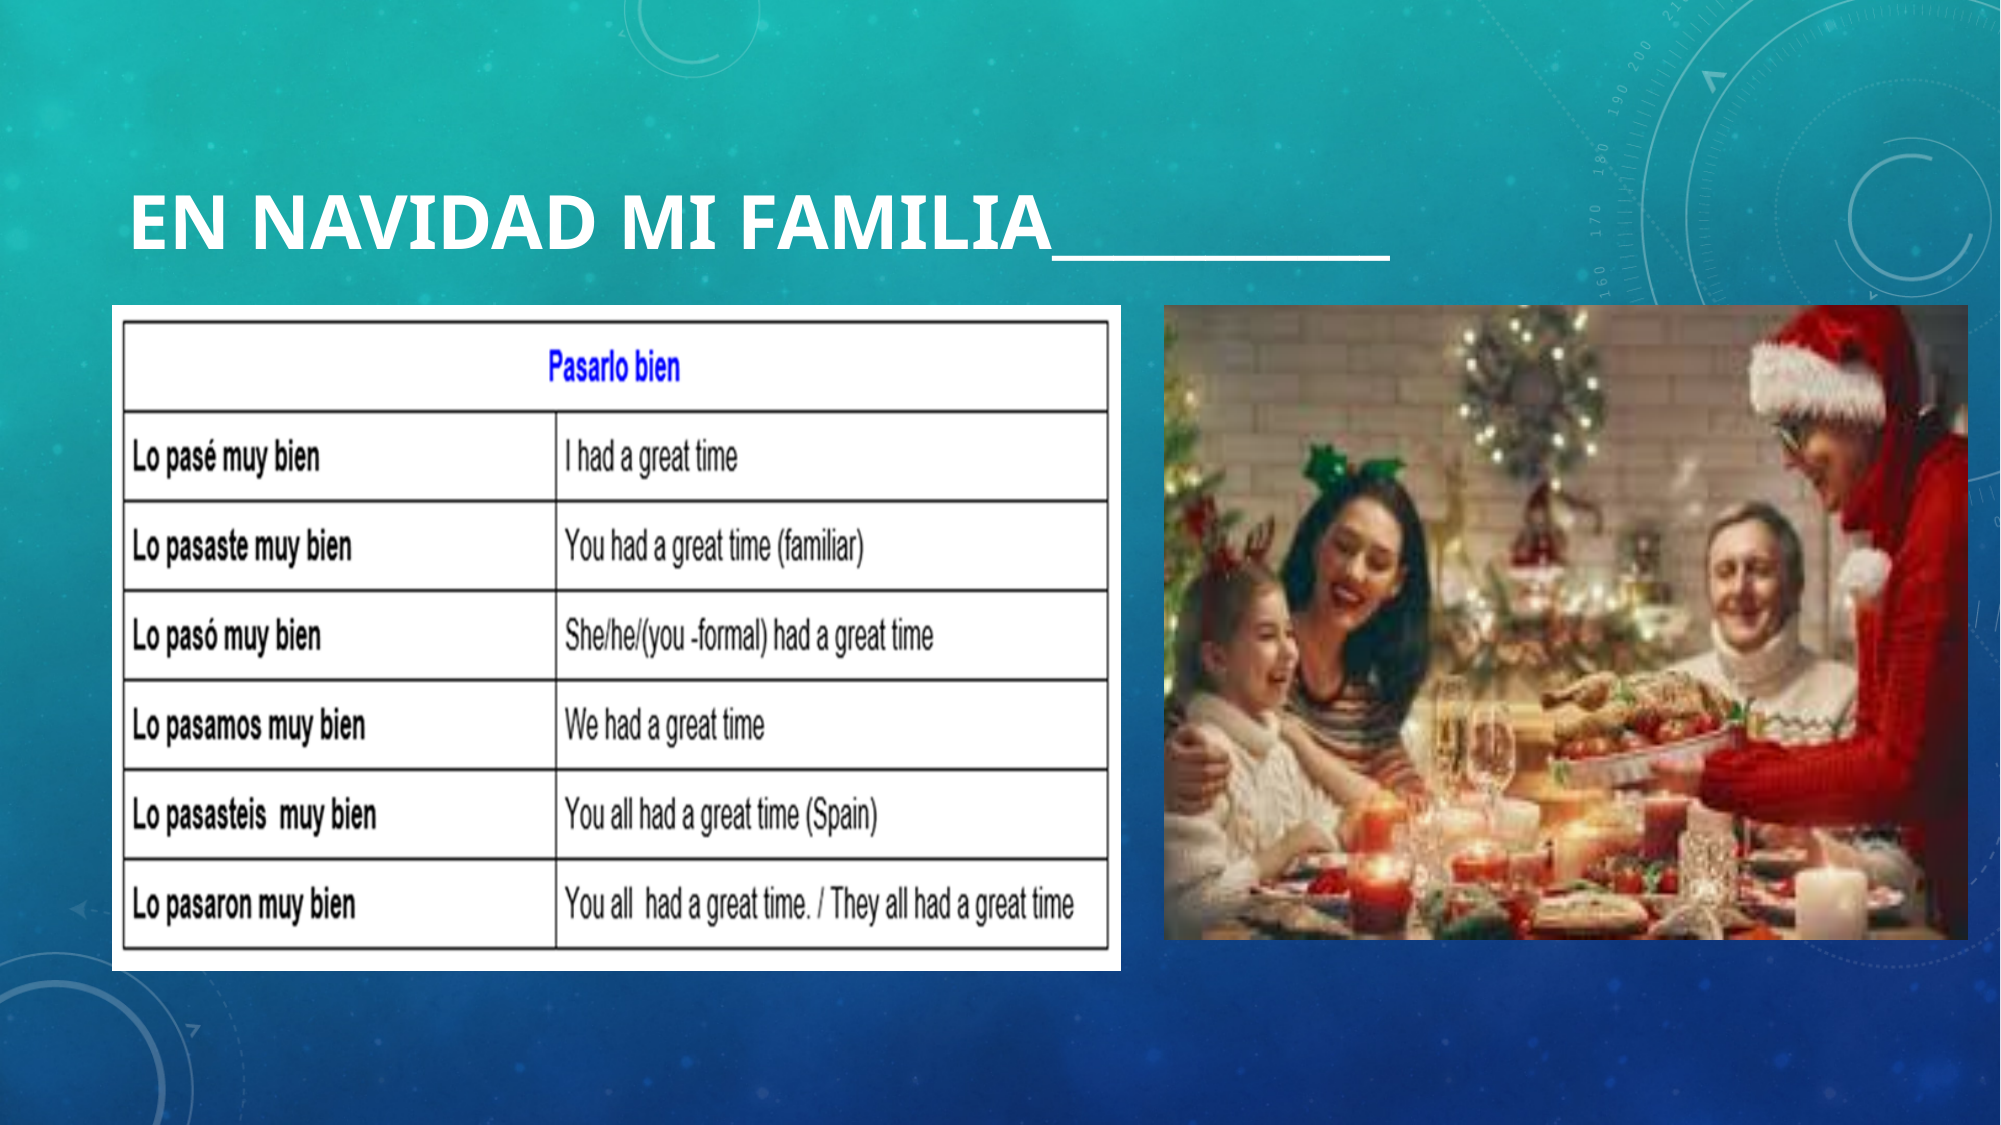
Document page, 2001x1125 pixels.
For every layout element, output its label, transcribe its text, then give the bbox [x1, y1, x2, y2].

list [1163, 305, 1968, 940]
title En navidad mi familia___________ [112, 99, 1775, 339]
picture [0, 0, 2001, 1125]
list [112, 305, 1121, 972]
